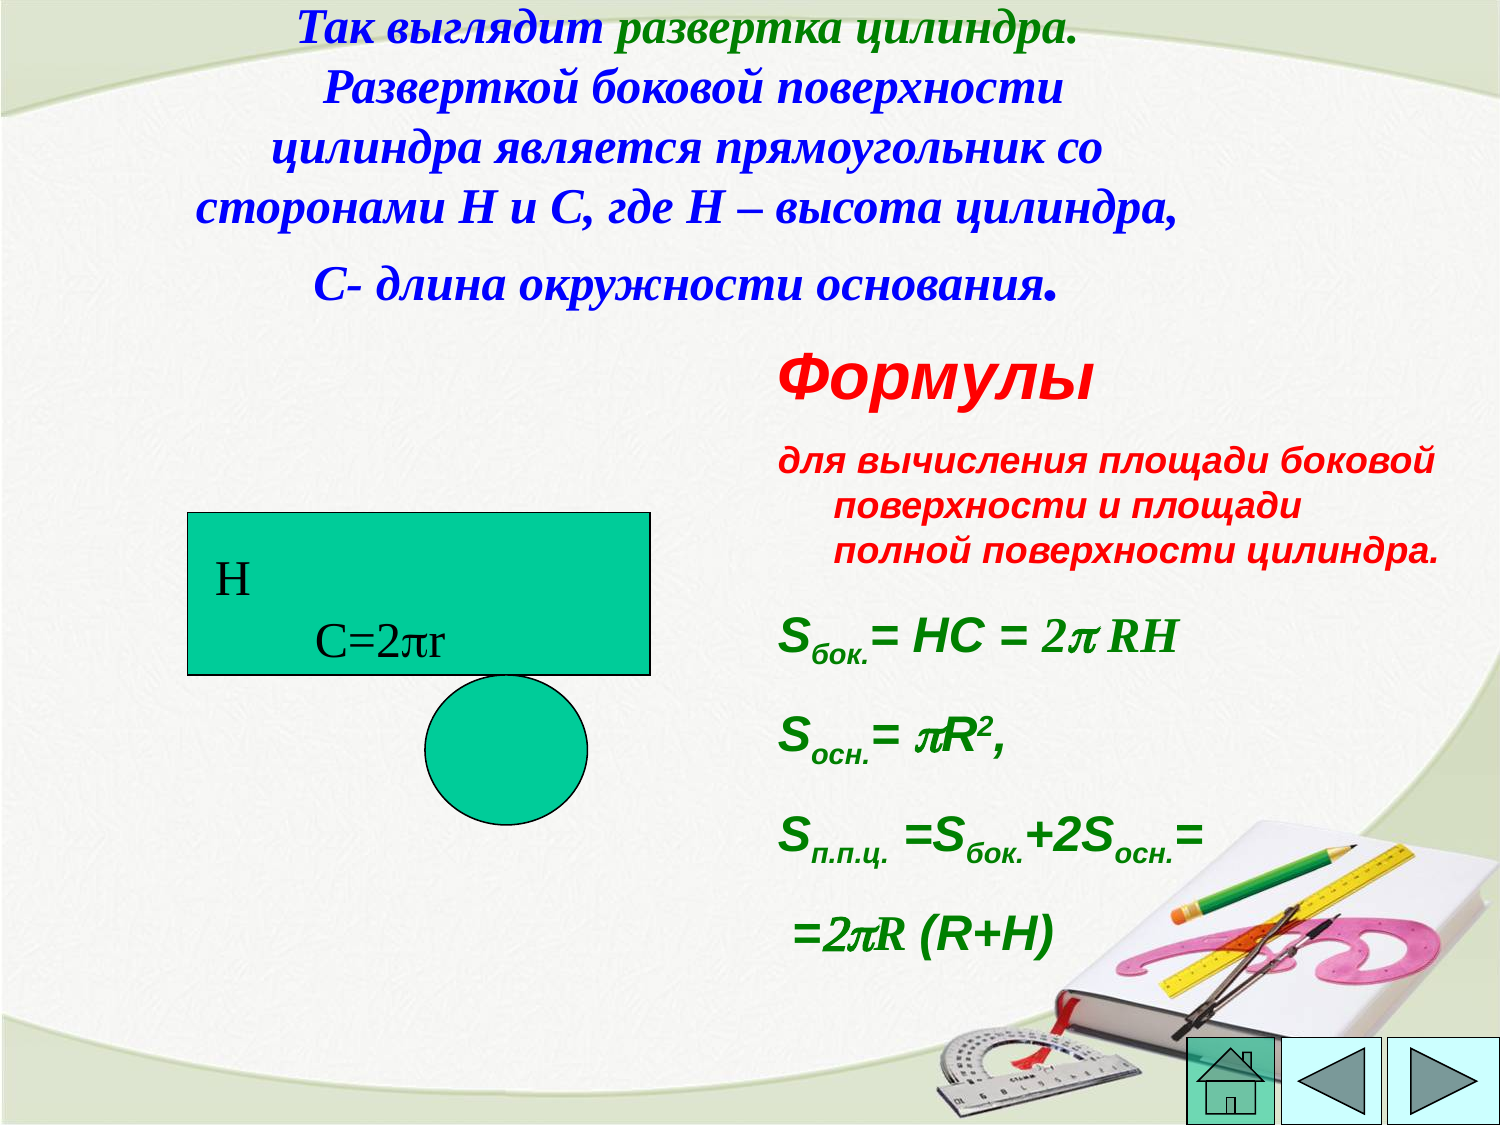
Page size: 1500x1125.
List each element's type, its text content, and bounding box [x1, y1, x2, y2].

text_box С=r [299, 599, 663, 676]
text_box Н [199, 537, 338, 613]
text_box [1281, 1037, 1382, 1125]
text_box [1186, 1037, 1275, 1125]
text_box [424, 676, 588, 825]
picture [0, 402, 1500, 1125]
text_box [1387, 1037, 1500, 1125]
list Формулы для вычисления площади боковой поверхности и площади полной поверхности цилиндра. Sбок.= НС = 2 RН Sосн.= R2, Sп.п.ц. =Sбок.+2Sосн.= =R (R+Н) [762, 324, 1463, 1001]
title Так выглядит развертка цилиндра. Разверткой боковой поверхности цилиндра является прямоугольник со сторонами Н и С, где Н – высота цилиндра, С- длина окружности основания. [0, 0, 1500, 402]
text_box [187, 512, 650, 675]
